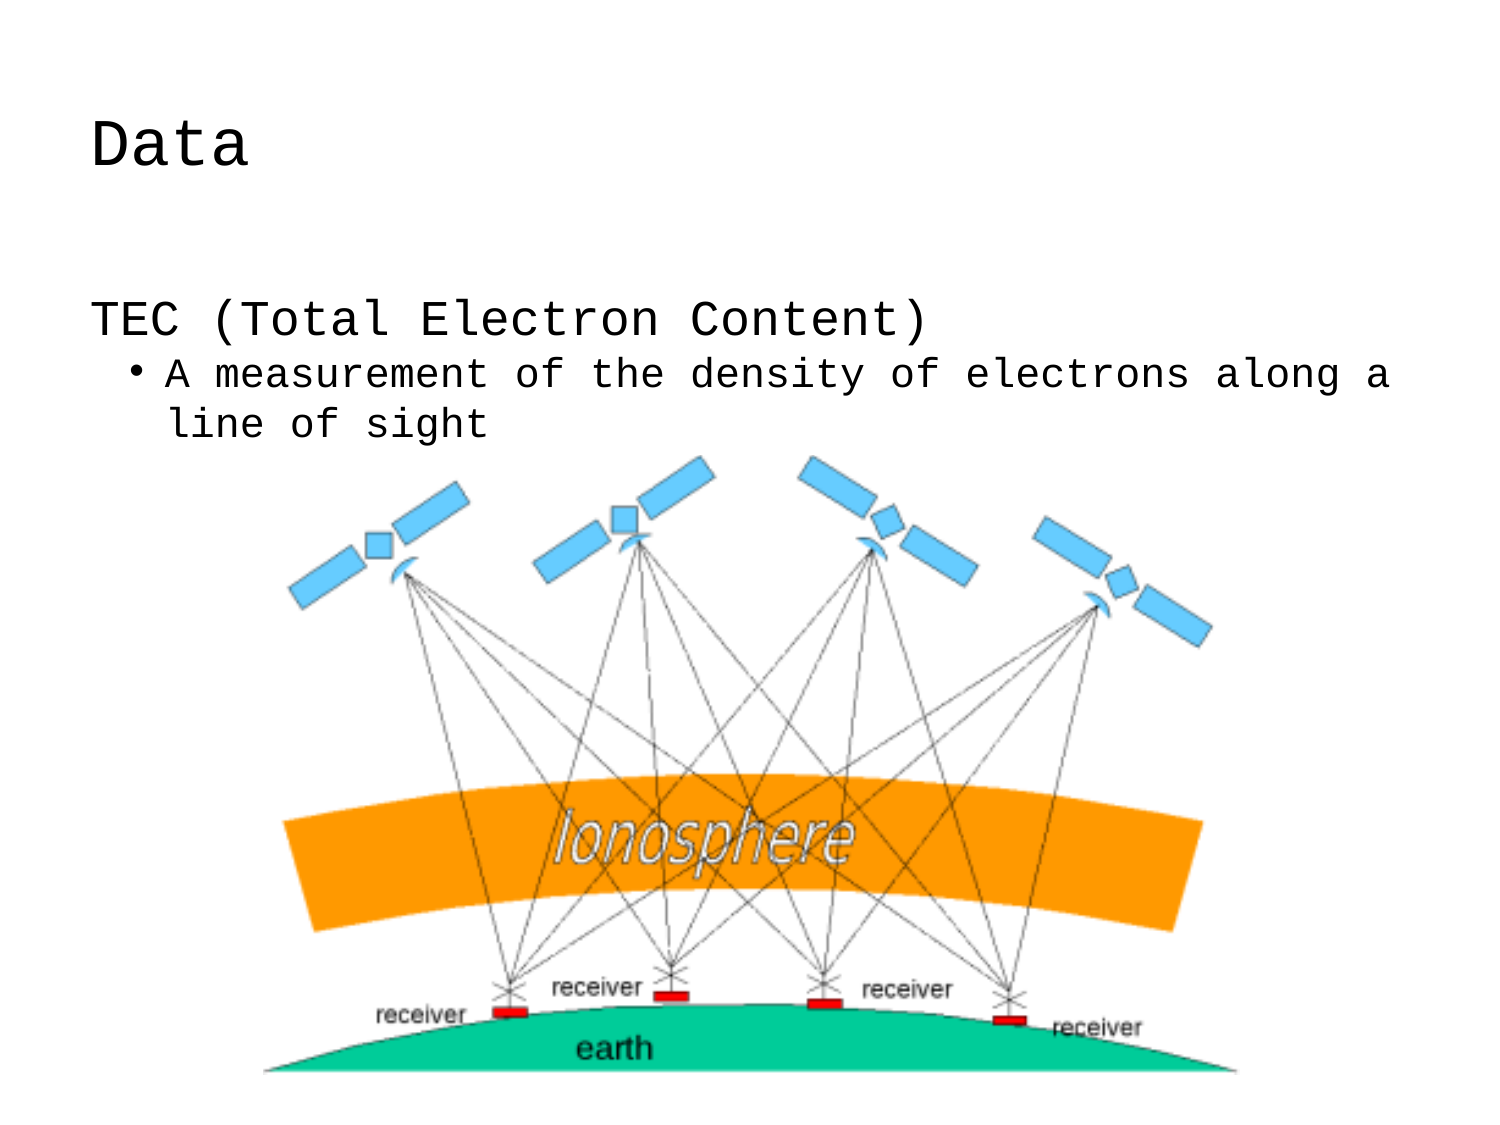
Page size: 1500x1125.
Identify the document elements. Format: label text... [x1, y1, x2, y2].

picture [263, 454, 1240, 1075]
title Data [75, 45, 1425, 233]
text_box TEC (Total Electron Content) A measurement of the density of electrons along a line of sight [74, 278, 1425, 454]
